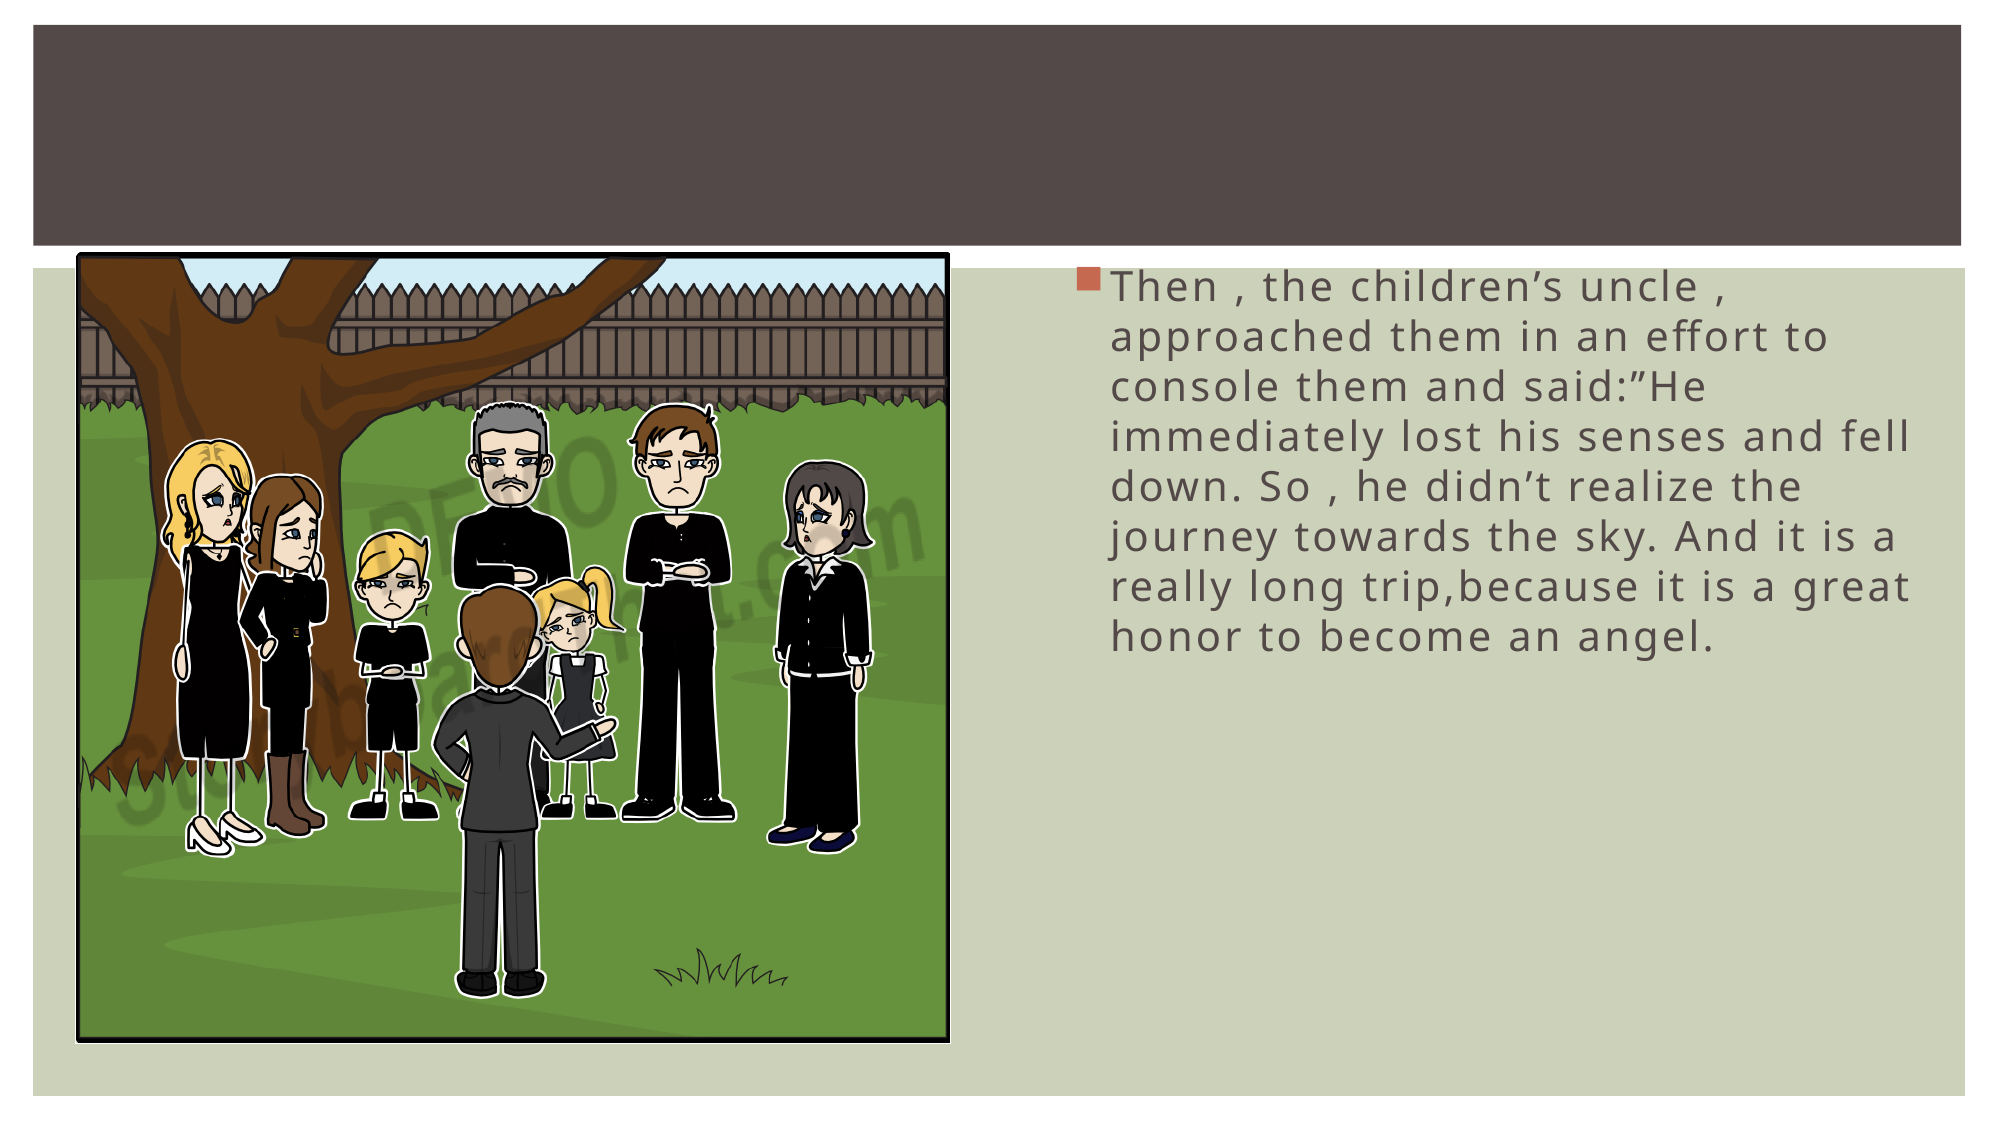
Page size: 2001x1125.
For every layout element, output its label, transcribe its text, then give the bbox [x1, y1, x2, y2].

picture [74, 251, 952, 1045]
list Then , the children’s uncle , approached them in an effort to console them and said:”He immediately lost his senses and fell down. So , he didn’t realize the journey towards the sky. And it is a really long trip,because it is a great honor to become an angel. [1050, 251, 1950, 1044]
